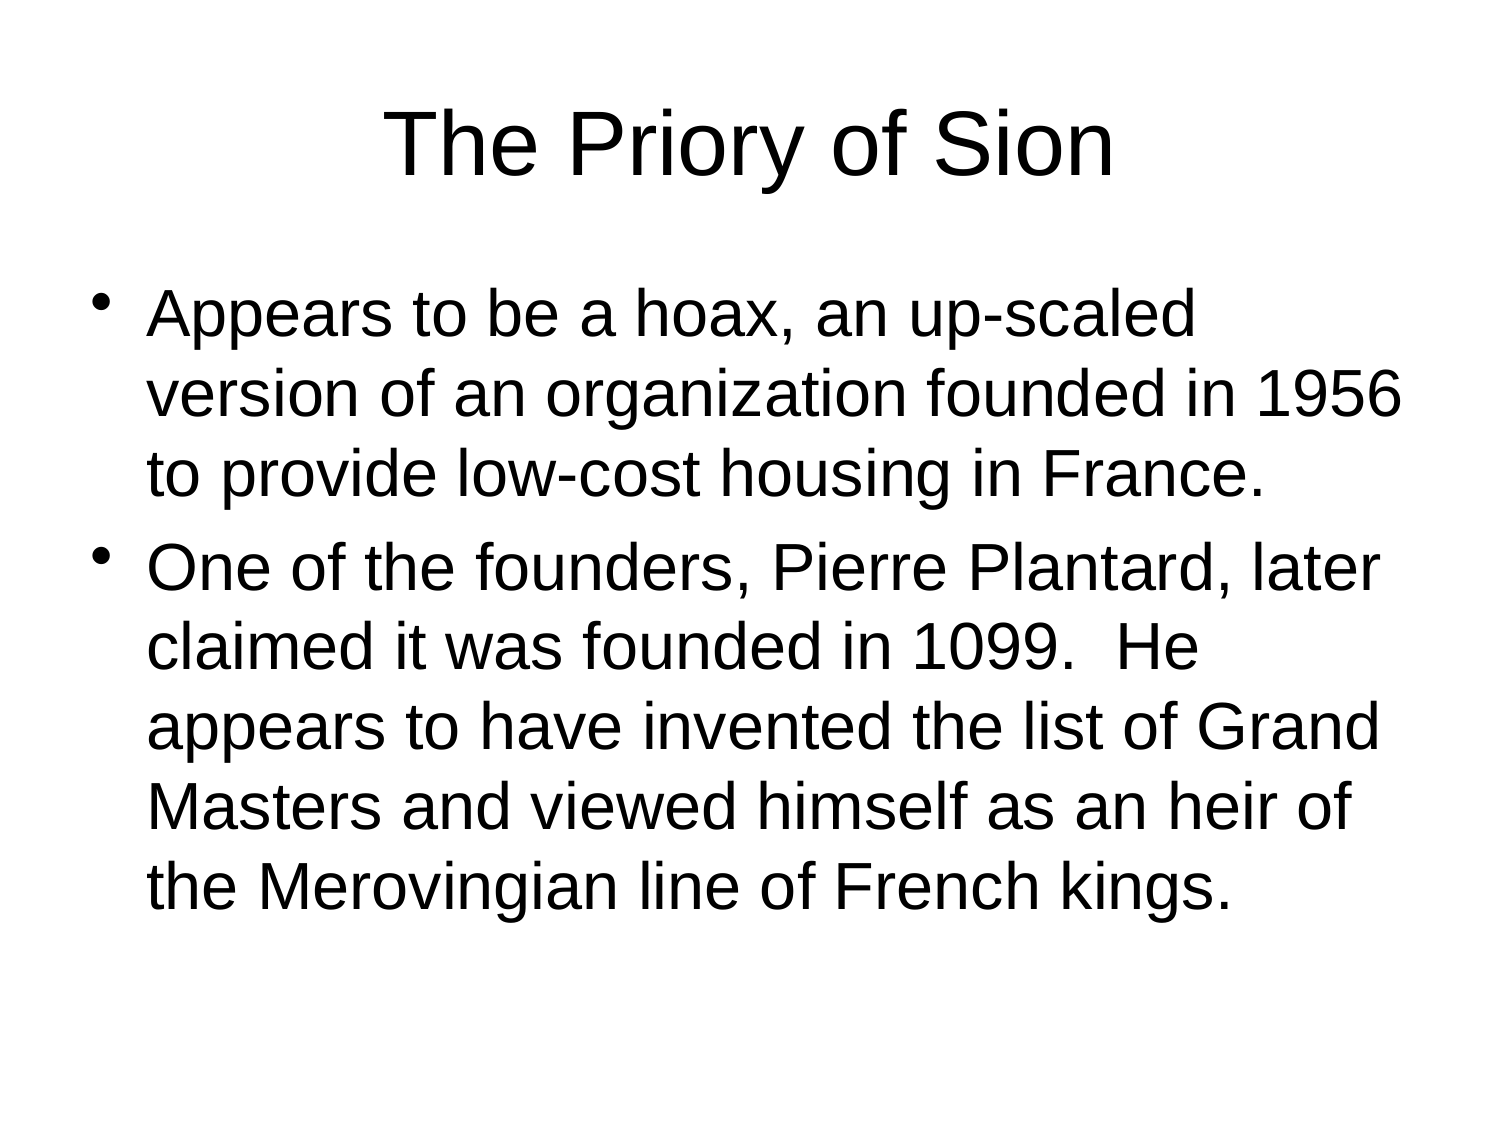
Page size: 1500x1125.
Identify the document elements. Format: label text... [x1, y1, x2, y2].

title The Priory of Sion [75, 45, 1425, 233]
list Appears to be a hoax, an up-scaled version of an organization founded in 1956 to provide low-cost housing in France. One of the founders, Pierre Plantard, later claimed it was founded in 1099. He appears to have invented the list of Grand Masters and viewed himself as an heir of the Merovingian line of French kings. [75, 262, 1425, 1005]
